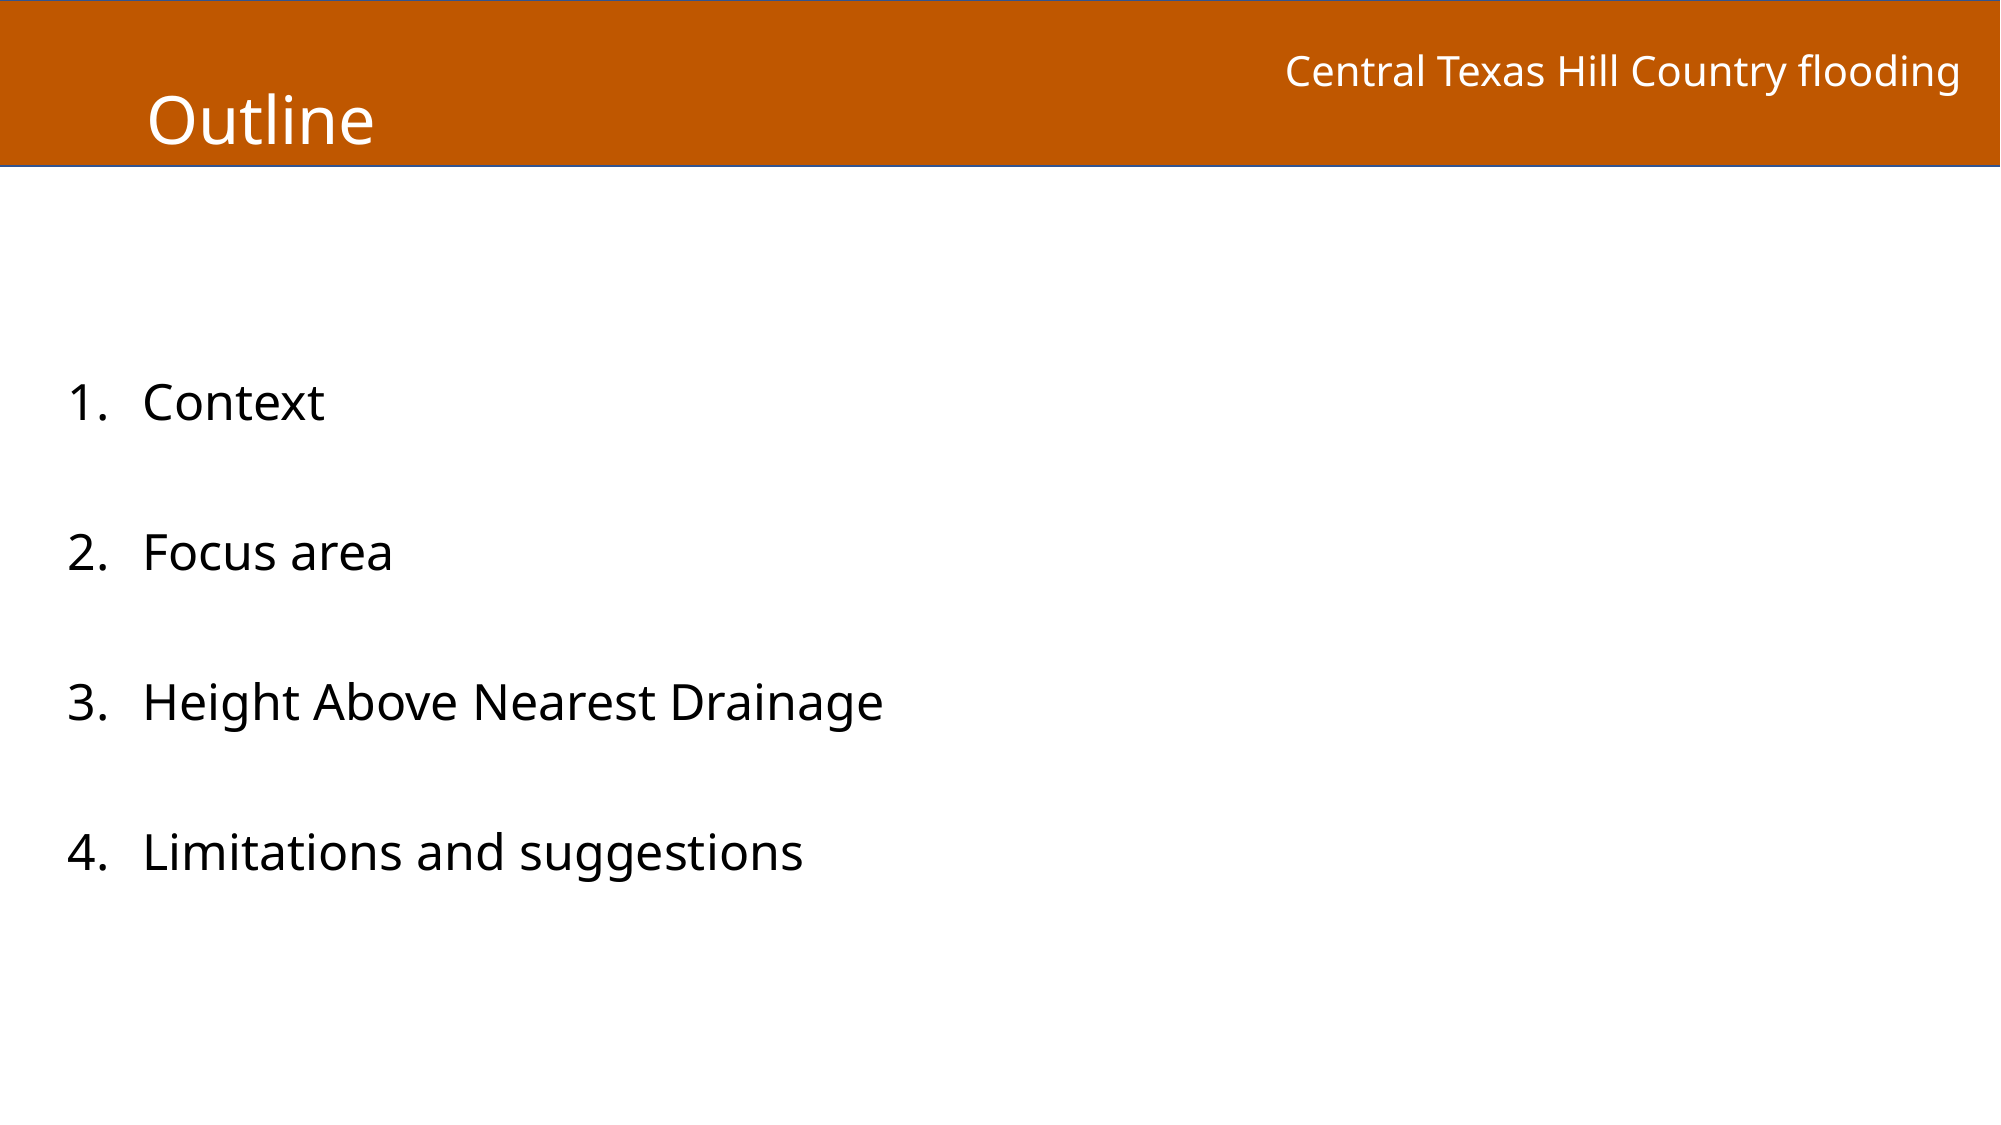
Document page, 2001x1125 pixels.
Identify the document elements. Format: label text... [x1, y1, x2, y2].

text_box Context Focus area Height Above Nearest Drainage Limitations and suggestions [52, 273, 900, 948]
text_box Outline [21, 70, 502, 166]
text_box Central Texas Hill Country flooding [1021, 37, 2000, 103]
text_box [0, 0, 2000, 167]
